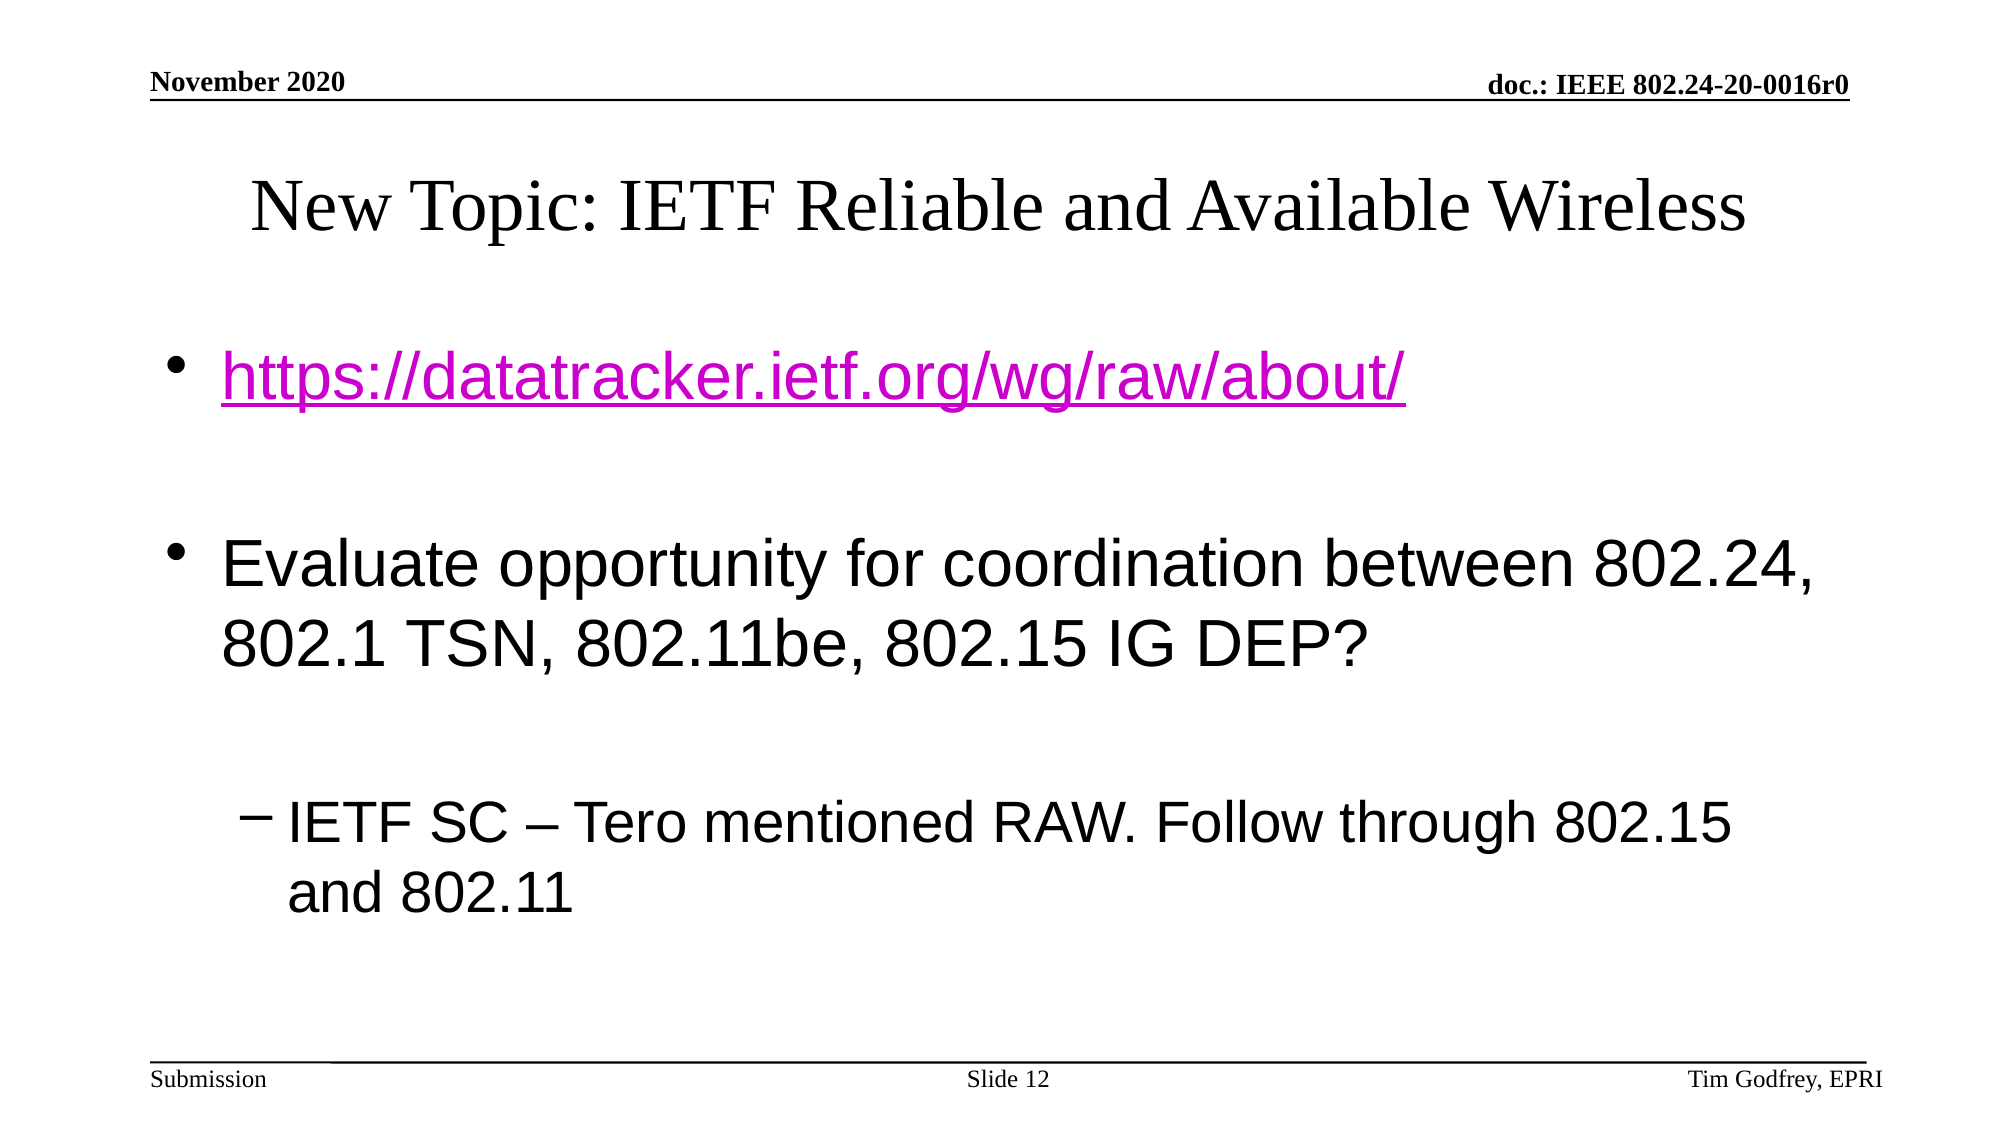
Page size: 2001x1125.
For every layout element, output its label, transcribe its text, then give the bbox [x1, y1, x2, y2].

footer Tim Godfrey, EPRI [1200, 1062, 1884, 1108]
slide_number Slide 12 [937, 1062, 1079, 1108]
title New Topic: IETF Reliable and Available Wireless [150, 112, 1850, 288]
list https://datatracker.ietf.org/wg/raw/about/ Evaluate opportunity for coordination between 802.24, 802.1 TSN, 802.11be, 802.15 IG DEP? IETF SC – Tero mentioned RAW. Follow through 802.15 and 802.11 [150, 324, 1850, 1000]
